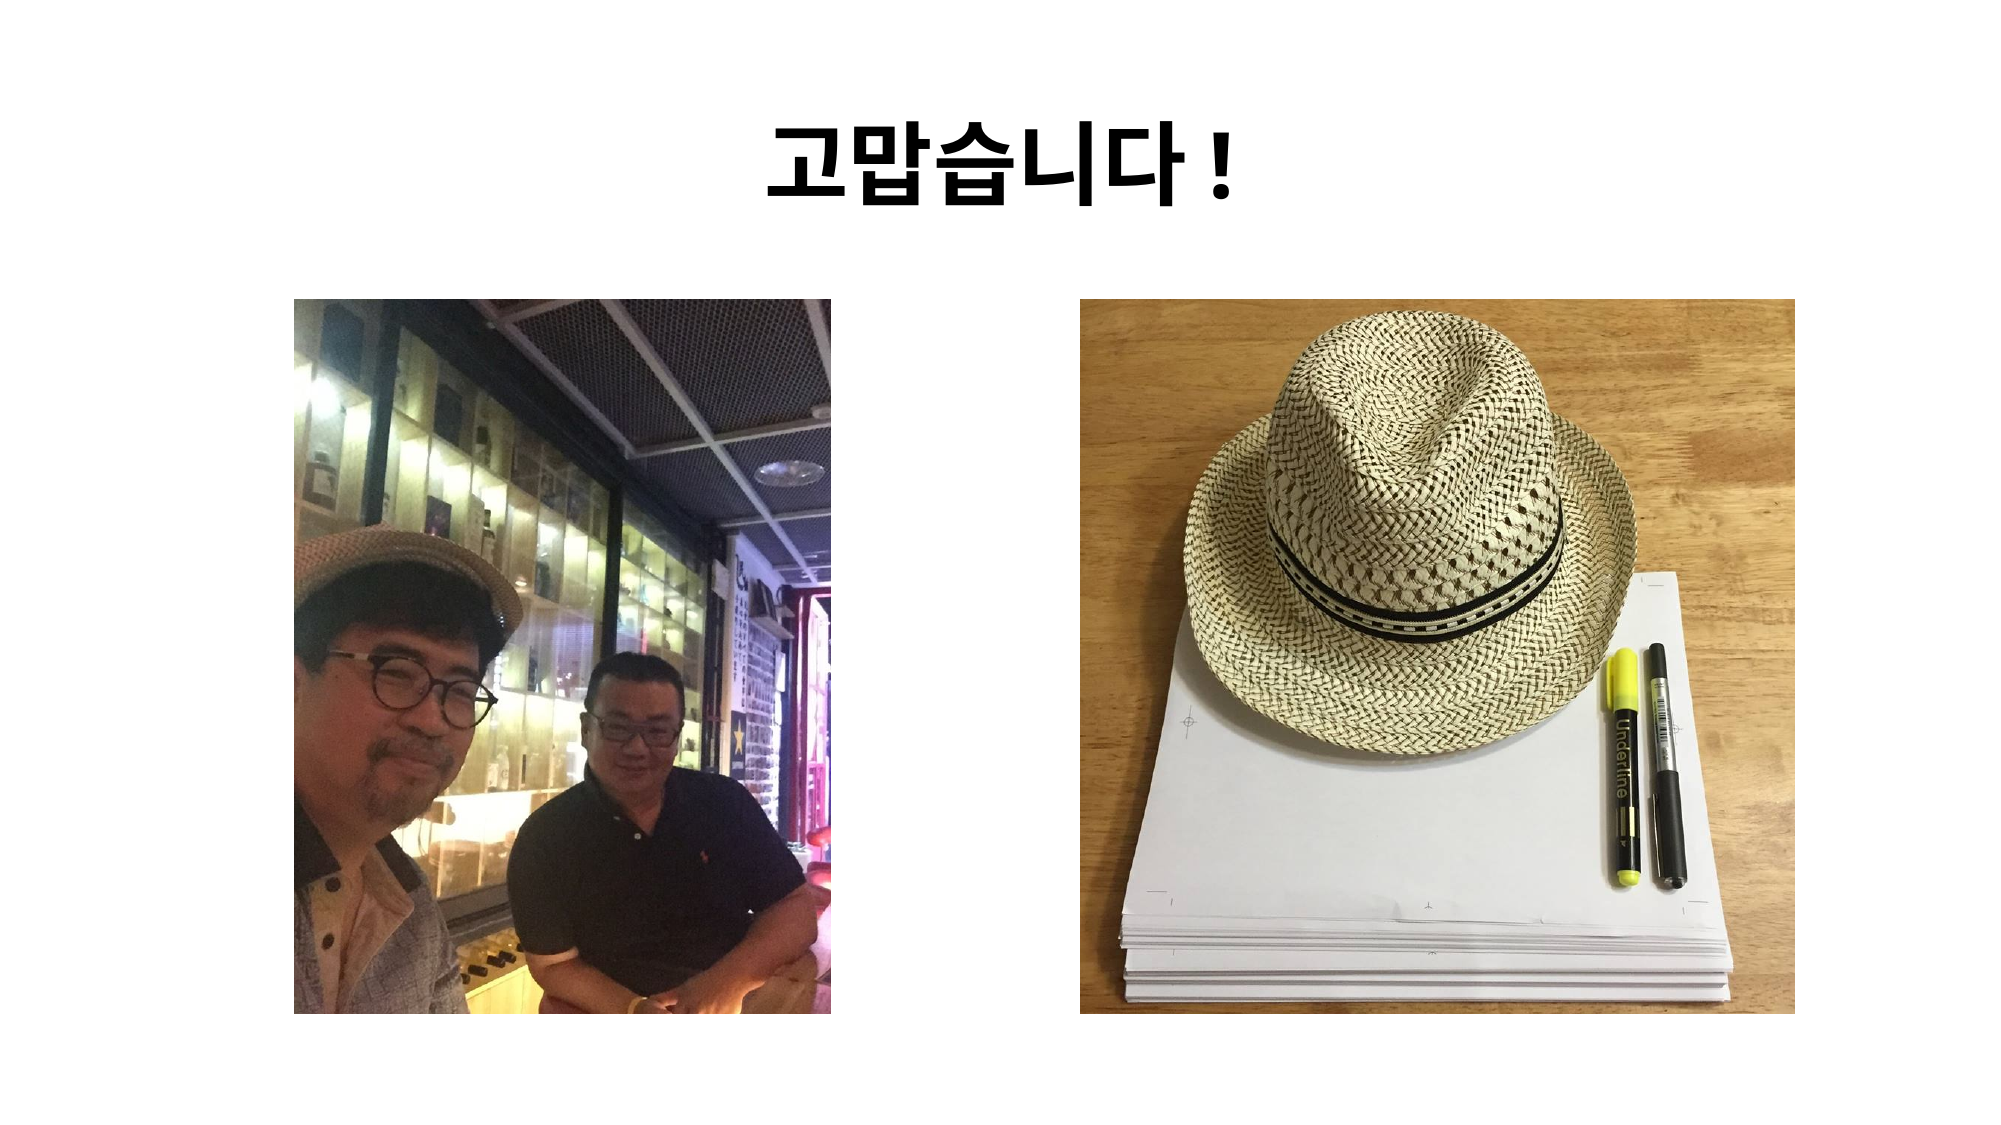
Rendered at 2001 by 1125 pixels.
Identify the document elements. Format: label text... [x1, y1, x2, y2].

title 고맙습니다! [137, 59, 1863, 278]
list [1080, 299, 1795, 1014]
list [294, 299, 831, 1014]
